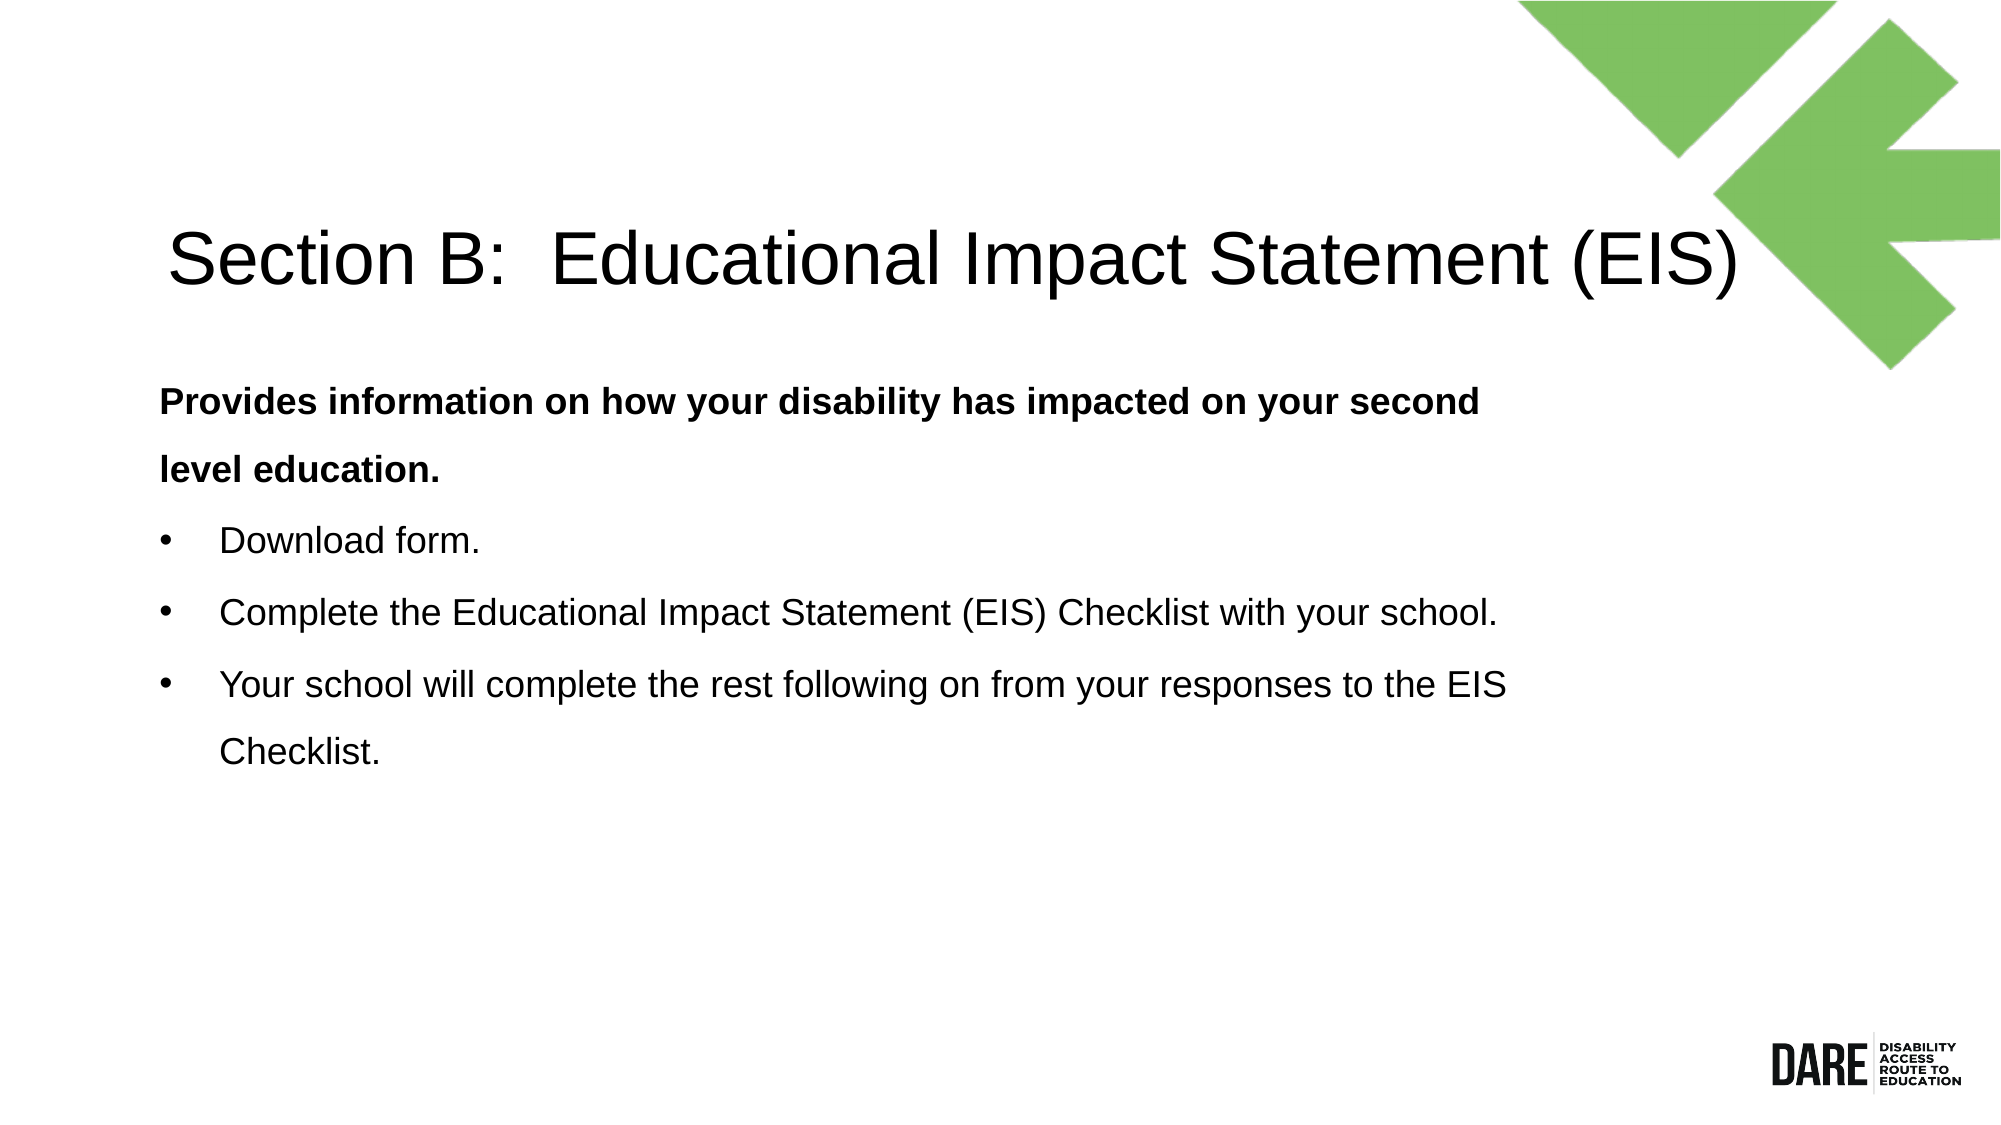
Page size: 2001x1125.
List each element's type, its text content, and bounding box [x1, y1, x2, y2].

picture [1749, 1026, 1979, 1101]
text_box Section B: Educational Impact Statement (EIS) [152, 157, 1758, 308]
picture [1431, 1, 2001, 412]
text_box Provides information on how your disability has impacted on your second level education. Download form. Complete the Educational Impact Statement (EIS) Checklist with your school. Your school will complete the rest following on from your responses to the EIS Checklist. [144, 347, 1586, 780]
